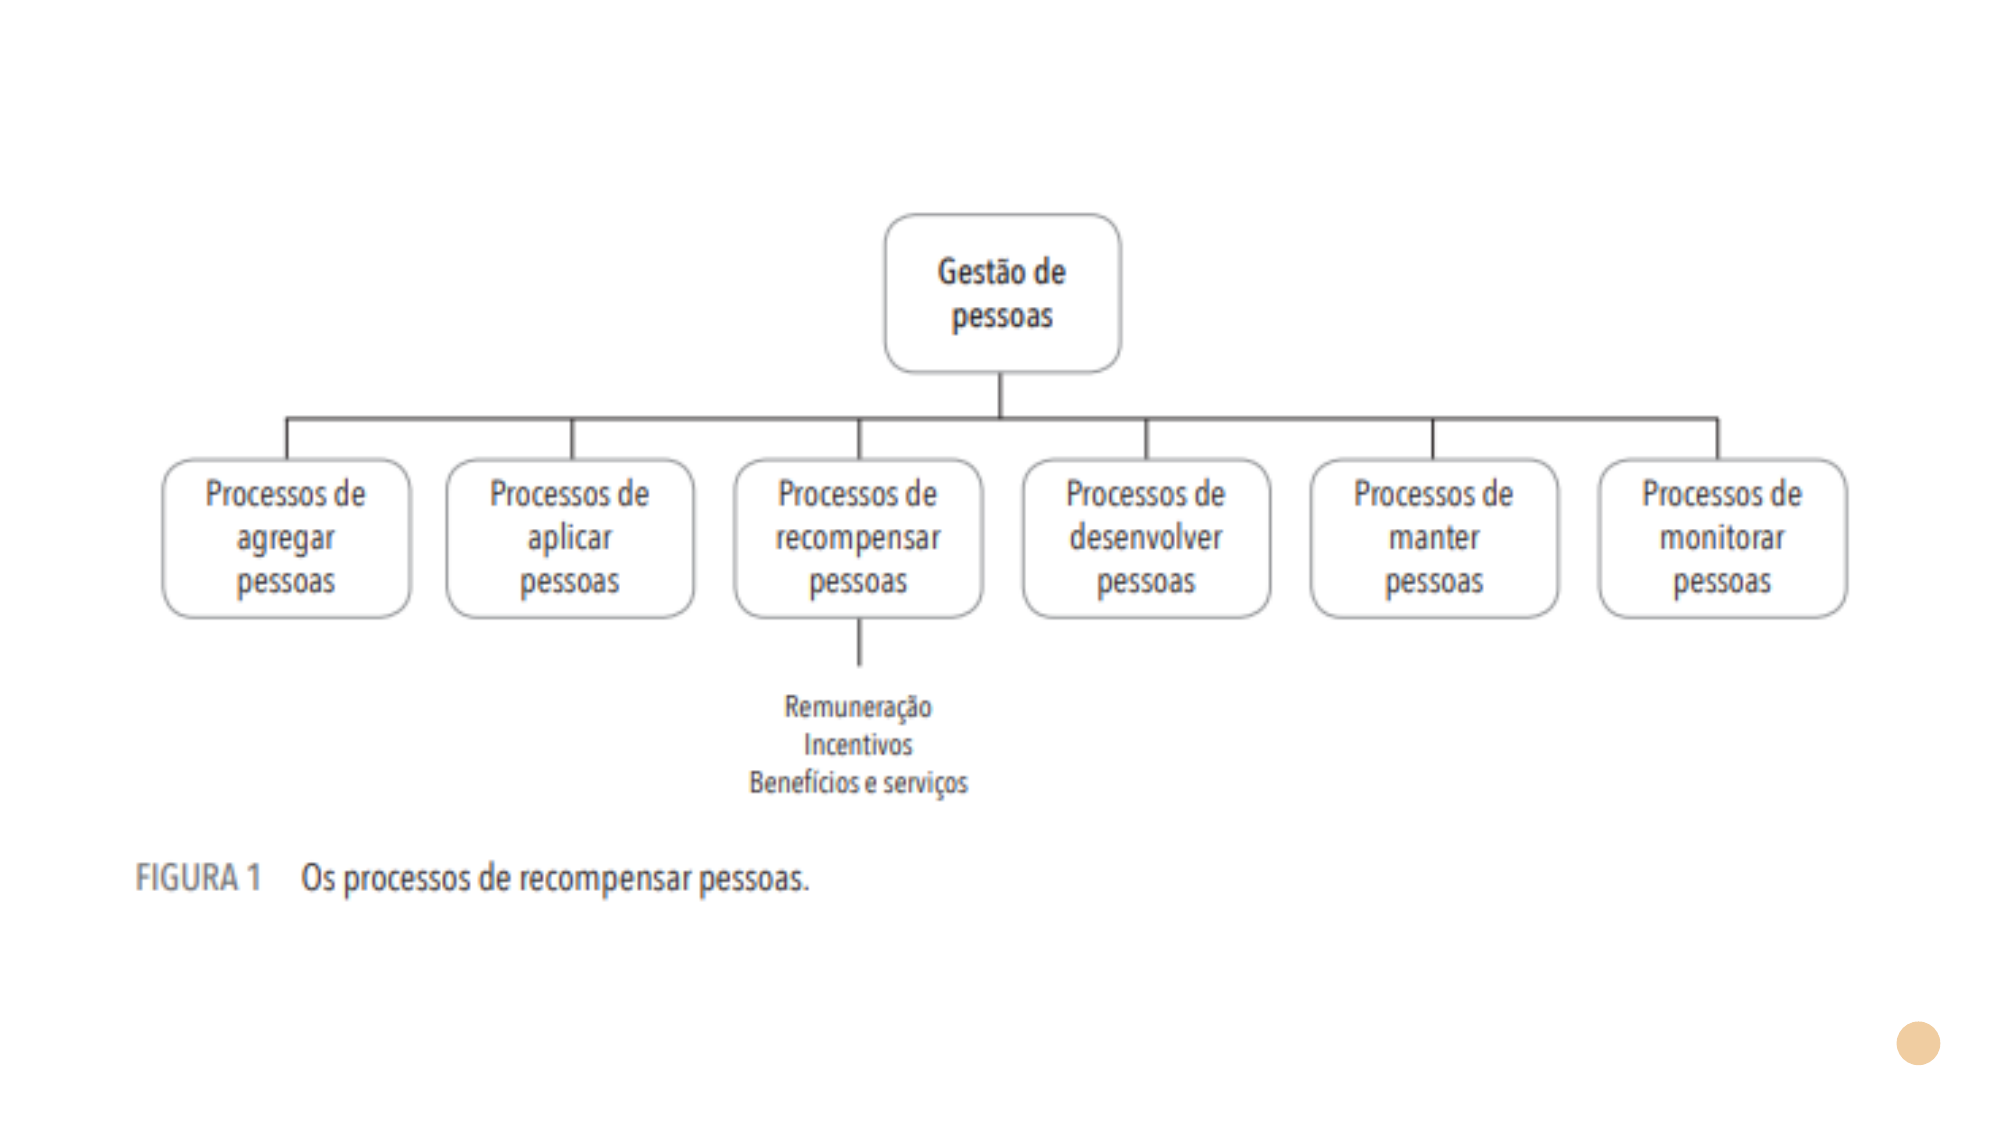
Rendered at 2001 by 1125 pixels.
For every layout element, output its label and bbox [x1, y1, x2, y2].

picture [32, 176, 1909, 937]
slide_number [1878, 1012, 1938, 1073]
